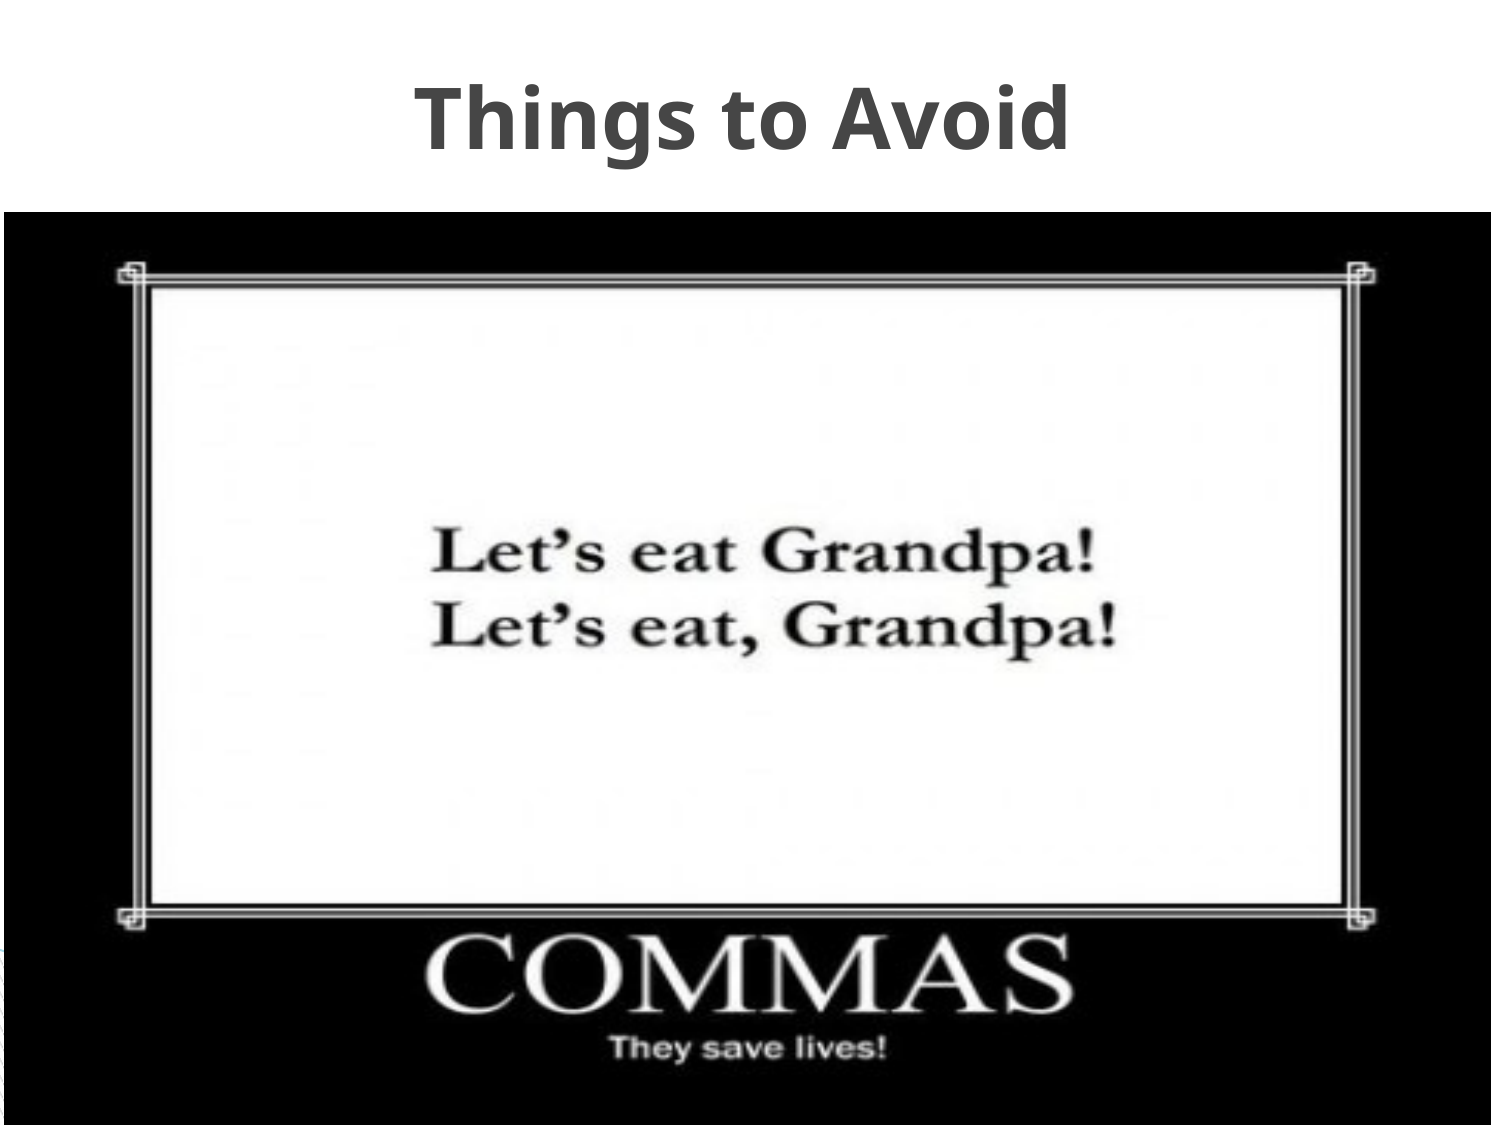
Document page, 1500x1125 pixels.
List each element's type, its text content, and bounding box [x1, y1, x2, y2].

picture [4, 212, 1491, 1125]
title Things to Avoid [62, 45, 1425, 211]
